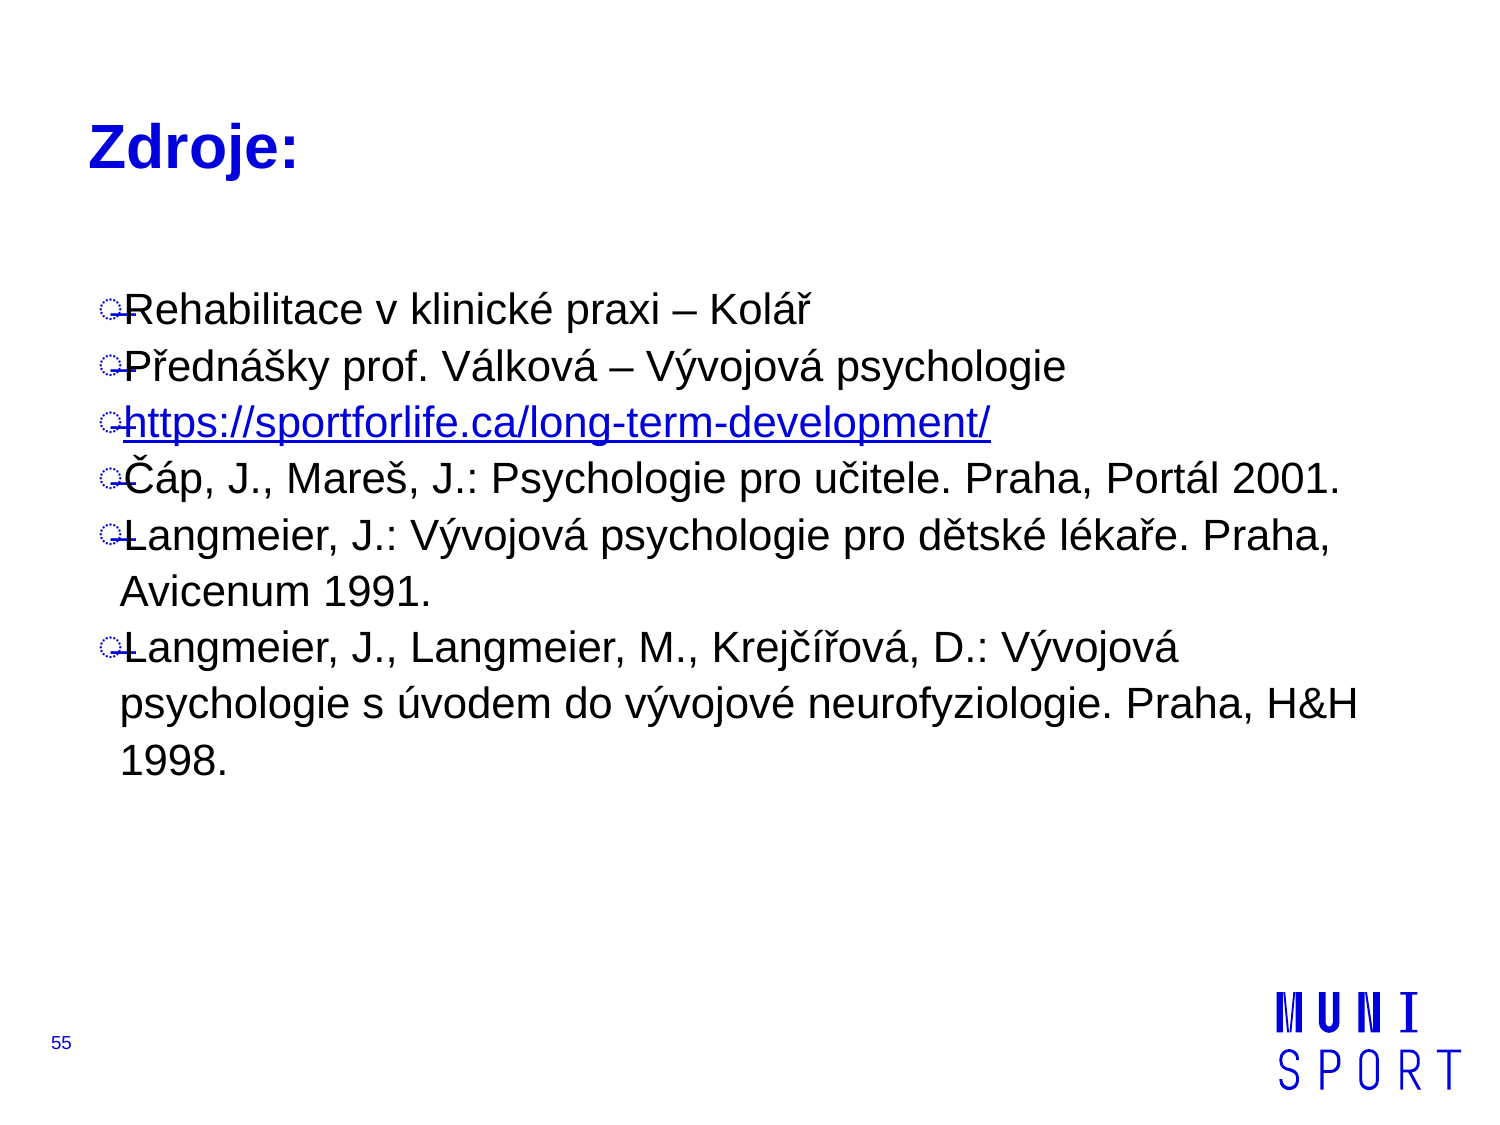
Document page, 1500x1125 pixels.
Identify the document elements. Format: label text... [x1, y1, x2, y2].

title Zdroje: [88, 118, 1412, 193]
slide_number 55 [50, 1021, 82, 1063]
list Rehabilitace v klinické praxi – Kolář Přednášky prof. Válková – Vývojová psychologie https://sportforlife.ca/long-term-development/ Čáp, J., Mareš, J.: Psychologie pro učitele. Praha, Portál 2001. Langmeier, J.: Vývojová psychologie pro dětské lékaře. Praha, Avicenum 1991. Langmeier, J., Langmeier, M., Krejčířová, D.: Vývojová psychologie s úvodem do vývojové neurofyziologie. Praha, H&H 1998. [88, 277, 1412, 957]
